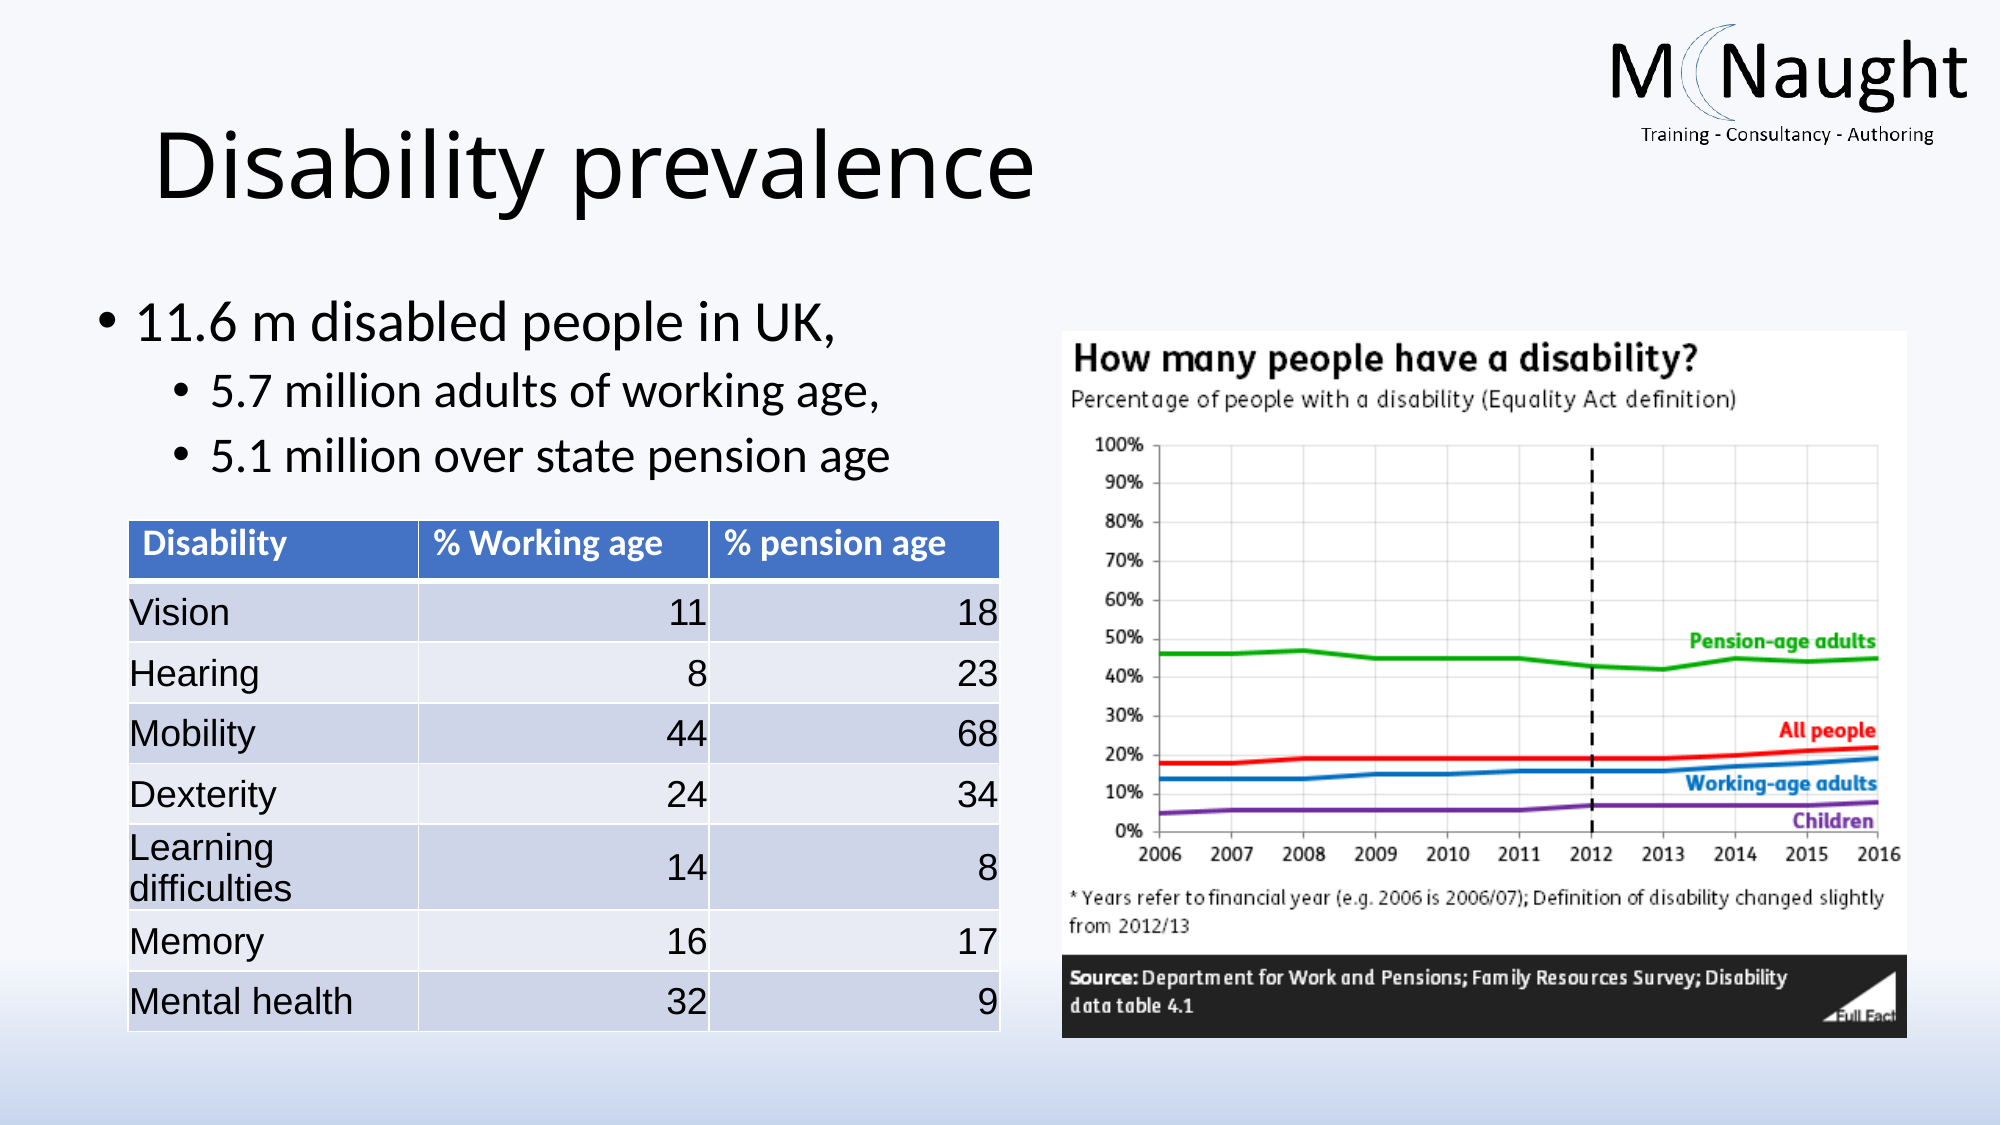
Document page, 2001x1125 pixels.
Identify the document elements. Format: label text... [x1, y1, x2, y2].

table_cell 68 [710, 704, 999, 763]
table_cell 44 [419, 704, 708, 763]
table_cell 14 [419, 825, 708, 909]
table_header % Working age [419, 521, 708, 578]
table_cell Memory [129, 911, 418, 970]
table_cell 34 [710, 764, 999, 823]
picture [1062, 331, 1907, 1038]
table_cell Mental health [129, 972, 418, 1031]
title Disability prevalence [137, 59, 1863, 278]
table_cell 17 [710, 911, 999, 970]
list 11.6 m disabled people in UK, 5.7 million adults of working age, 5.1 million over state pension age [82, 283, 980, 998]
table_cell 11 [419, 584, 708, 641]
table_cell 32 [419, 972, 708, 1031]
table_cell 8 [419, 643, 708, 702]
table_cell 24 [419, 764, 708, 823]
table_cell 8 [710, 825, 999, 909]
table_cell 18 [710, 584, 999, 641]
table_cell Learning difficulties [129, 825, 418, 909]
table_cell Vision [129, 584, 418, 641]
table_cell Hearing [129, 643, 418, 702]
table_header % pension age [710, 521, 999, 578]
table_cell 23 [710, 643, 999, 702]
picture [1592, 10, 1988, 168]
table_cell 16 [419, 911, 708, 970]
table_cell 9 [710, 972, 999, 1031]
table_header Disability [129, 521, 418, 578]
table_cell Mobility [129, 704, 418, 763]
table_cell Dexterity [129, 764, 418, 823]
